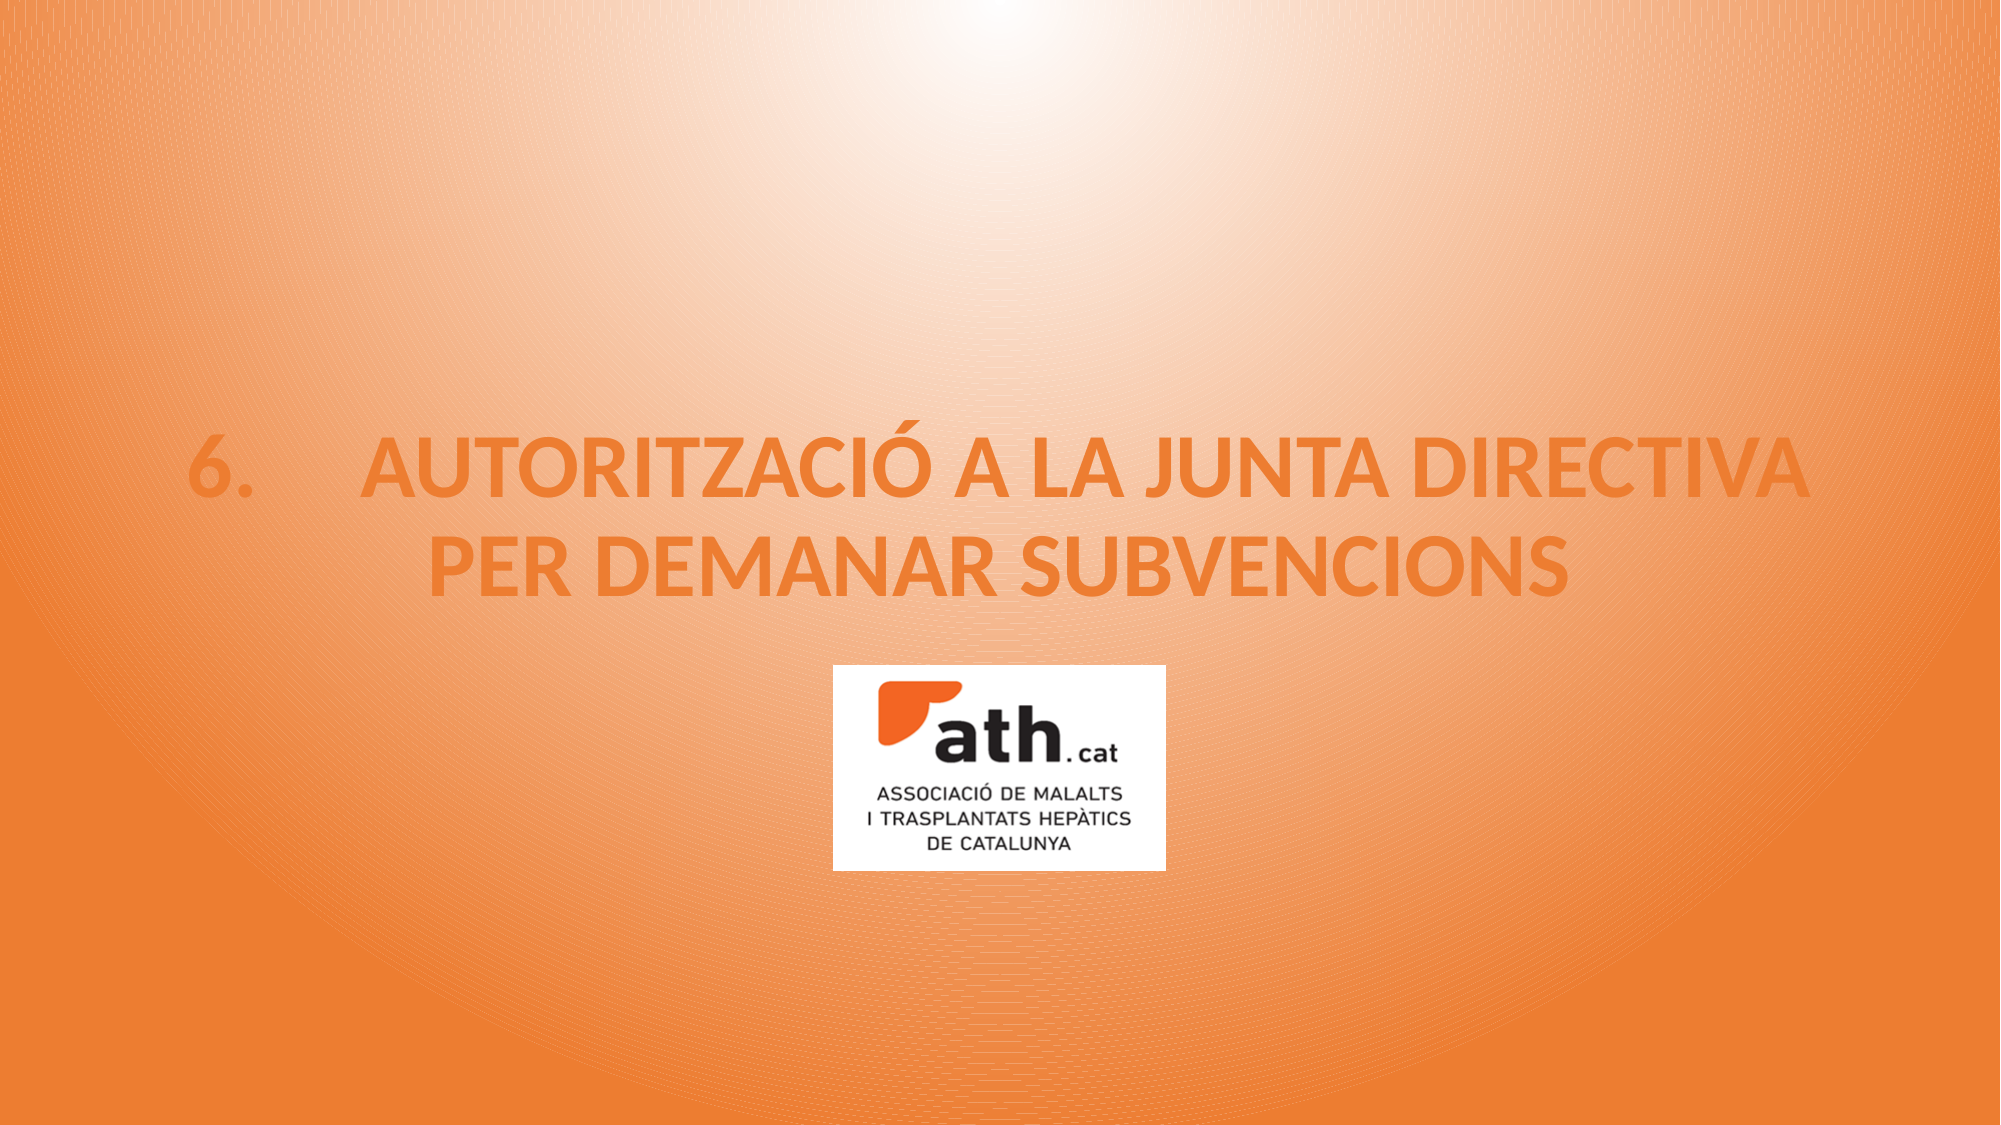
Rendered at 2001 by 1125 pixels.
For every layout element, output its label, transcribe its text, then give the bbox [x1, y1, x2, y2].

picture [833, 665, 1166, 871]
list 6. AUTORITZACIÓ A LA JUNTA DIRECTIVA PER DEMANAR SUBVENCIONS [137, 411, 1863, 1125]
